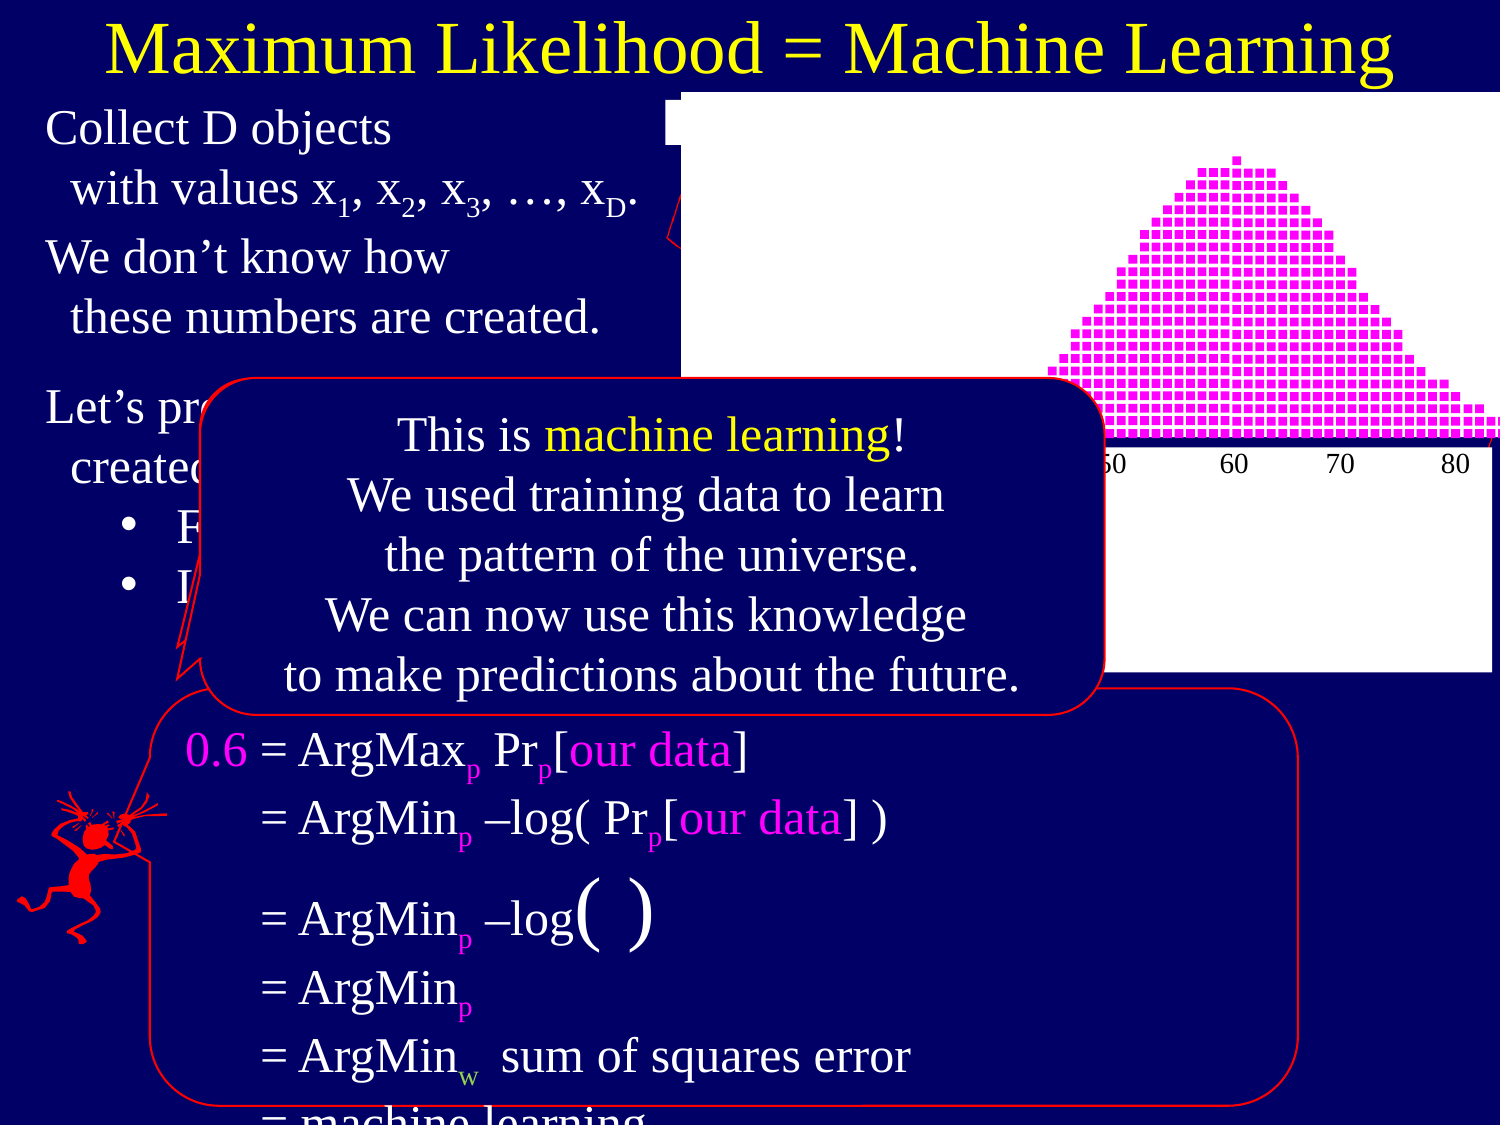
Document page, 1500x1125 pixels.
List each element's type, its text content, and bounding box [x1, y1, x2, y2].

title Maximum Likelihood = Machine Learning [0, 0, 1500, 113]
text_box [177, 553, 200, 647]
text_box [16, 791, 168, 945]
picture [668, 396, 853, 673]
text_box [665, 95, 1495, 673]
text_box Collect D objects with values x1, x2, x3, …, xD. We don’t know how these numbers are created. Let’s pretend they were created as follows: Flip a coin n=100 times Let x denote # of head [0, 113, 660, 621]
text_box This is machine learning! We used training data to learn the pattern of the universe. We can now use this knowledge to make predictions about the future. [177, 377, 1100, 715]
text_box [885, 156, 1500, 439]
